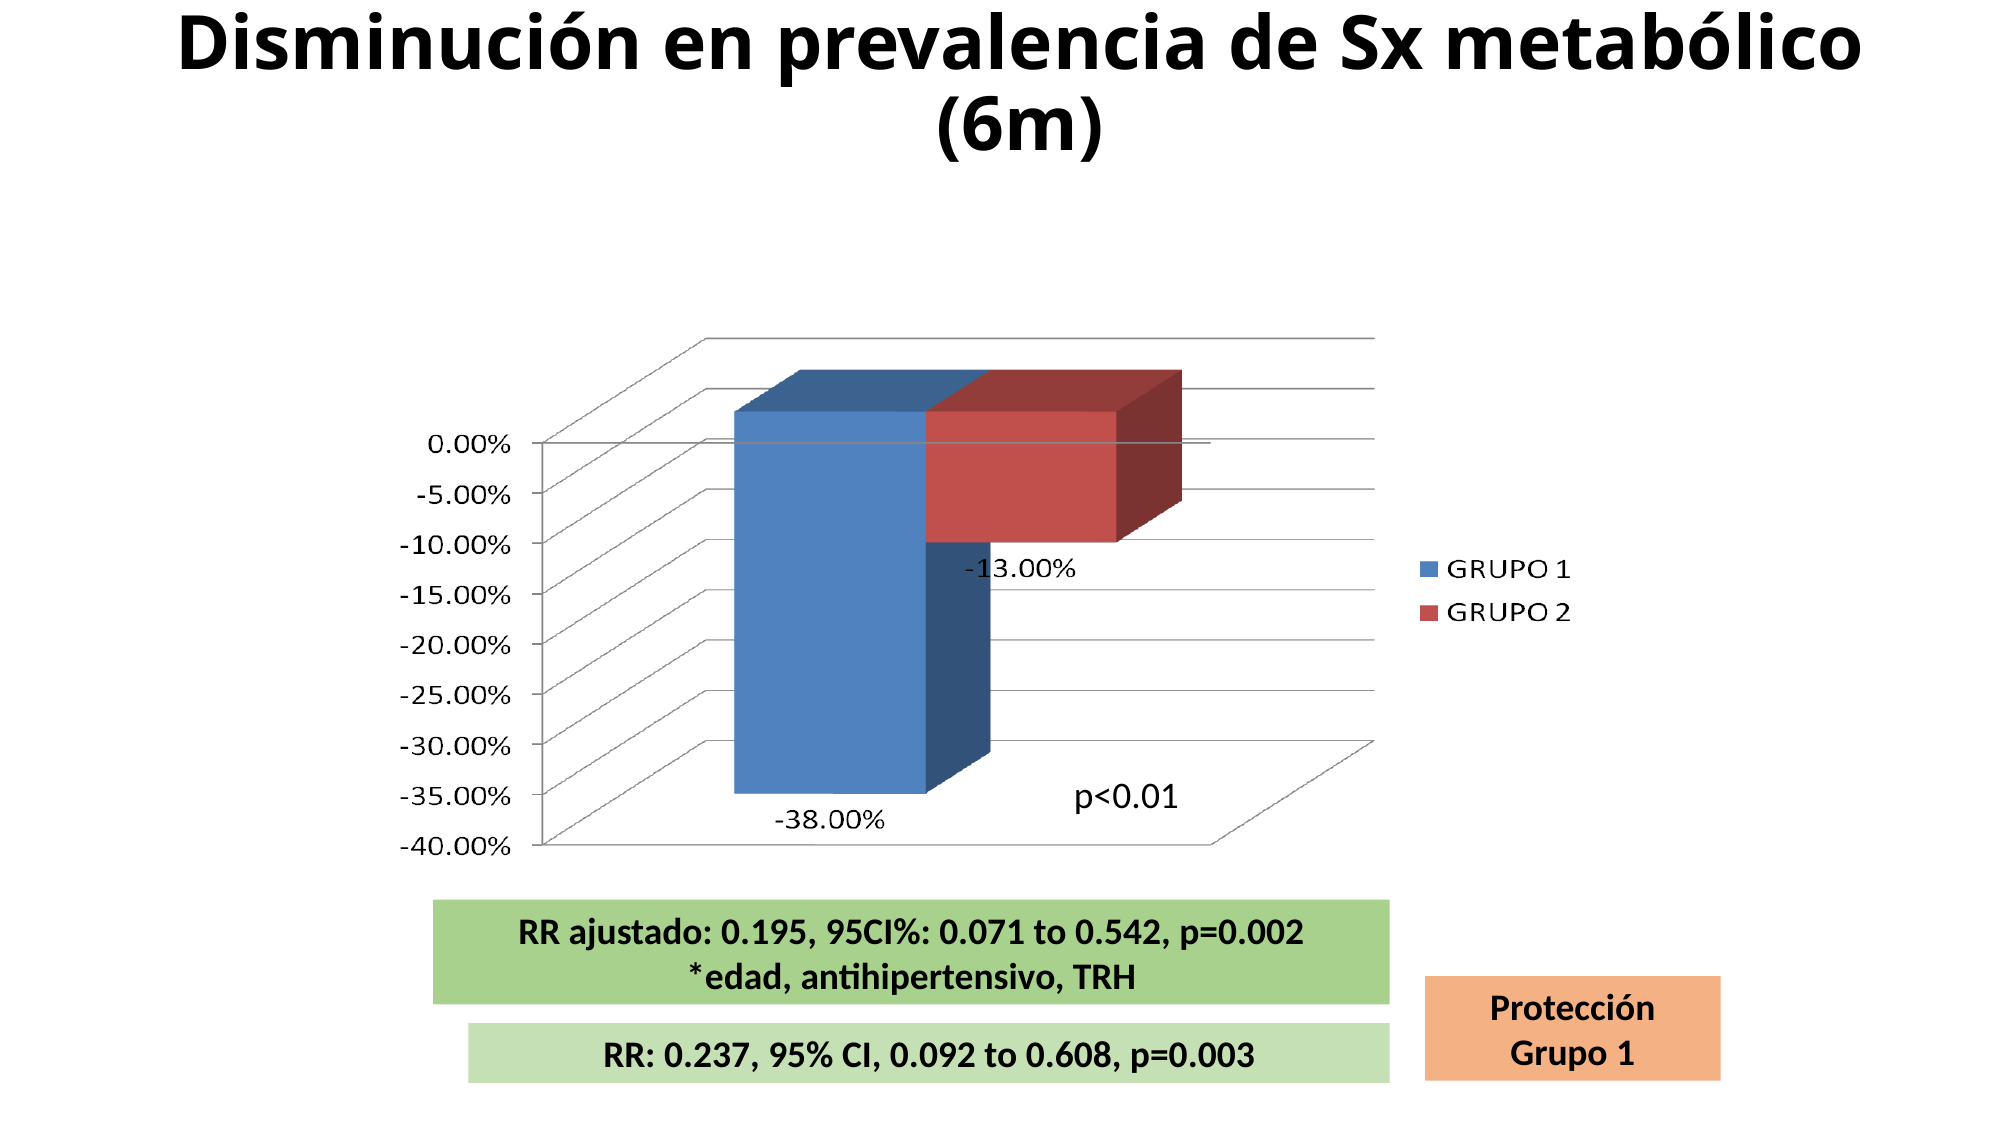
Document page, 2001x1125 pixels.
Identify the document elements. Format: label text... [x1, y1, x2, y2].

title Disminución en prevalencia de Sx metabólico (6m) [157, 0, 1883, 195]
text_box RR: 0.237, 95% CI, 0.092 to 0.608, p=0.003 [468, 1023, 1390, 1083]
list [371, 303, 1598, 879]
text_box Protección Grupo 1 [1425, 976, 1721, 1081]
text_box RR ajustado: 0.195, 95CI%: 0.071 to 0.542, p=0.002 *edad, antihipertensivo, TRH [433, 899, 1390, 1005]
